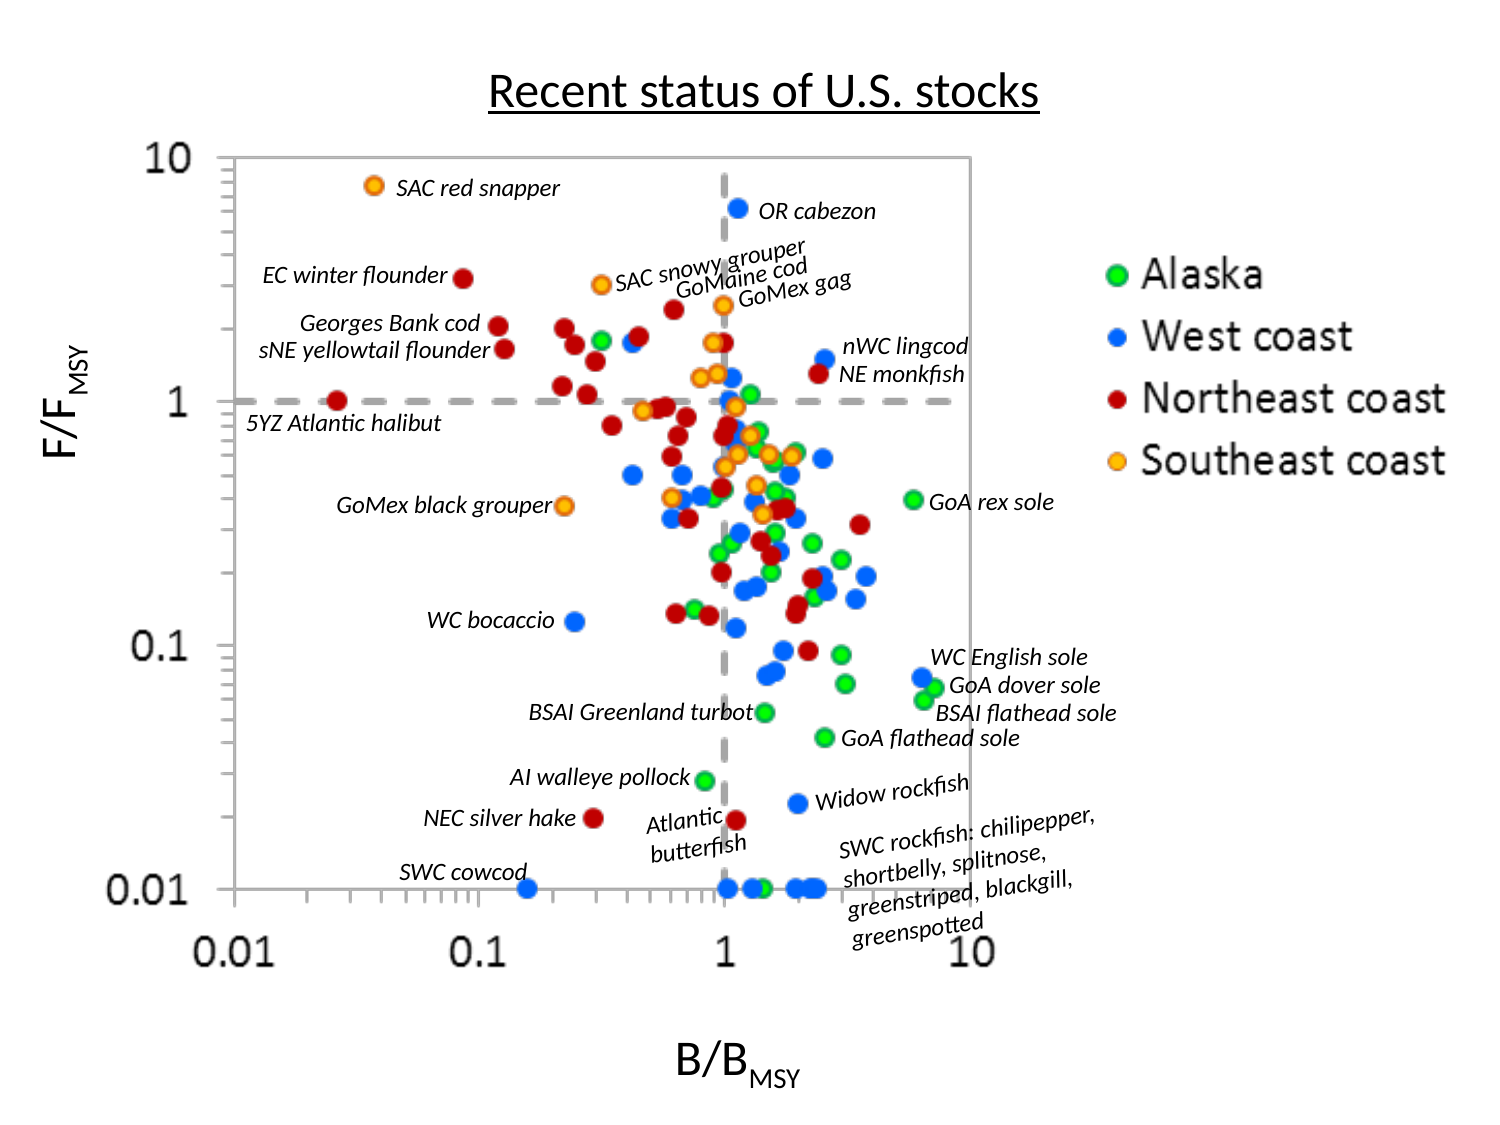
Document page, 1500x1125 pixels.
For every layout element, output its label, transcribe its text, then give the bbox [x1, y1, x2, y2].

text_box B/BMSY [659, 1021, 816, 1102]
text_box Recent status of U.S. stocks [473, 49, 1055, 125]
text_box F/FMSY [17, 329, 89, 476]
picture [94, 126, 1500, 1012]
